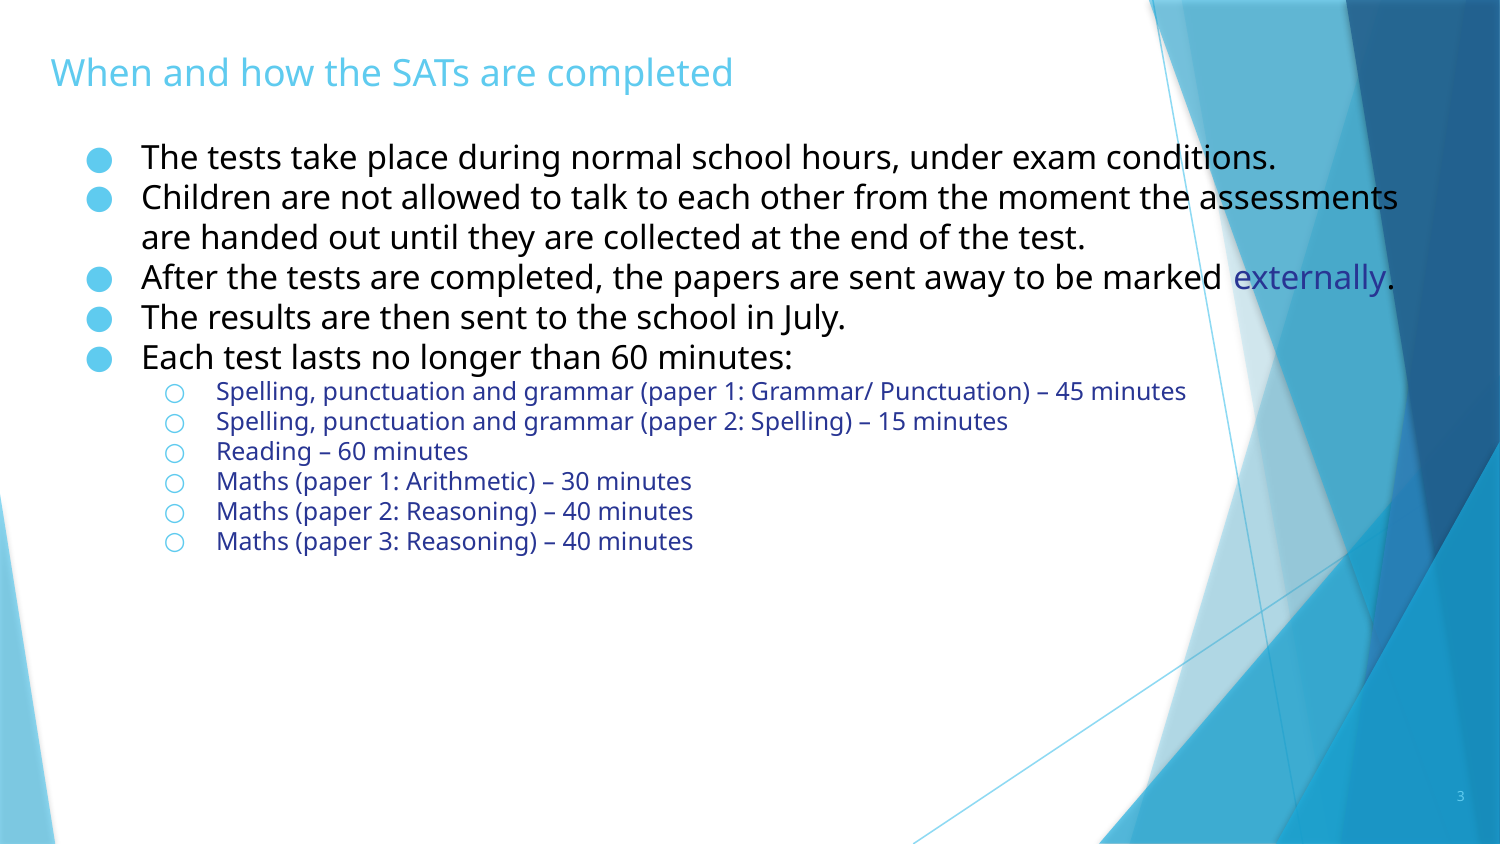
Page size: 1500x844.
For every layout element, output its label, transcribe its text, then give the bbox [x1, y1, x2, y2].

title When and how the SATs are completed [35, 34, 1434, 106]
list The tests take place during normal school hours, under exam conditions. Children are not allowed to talk to each other from the moment the assessments are handed out until they are collected at the end of the test. After the tests are completed, the papers are sent away to be marked externally. The results are then sent to the school in July. Each test lasts no longer than 60 minutes: Spelling, punctuation and grammar (paper 1: Grammar/ Punctuation) – 45 minutes Spelling, punctuation and grammar (paper 2: Spelling) – 15 minutes Reading – 60 minutes Maths (paper 1: Arithmetic) – 30 minutes Maths (paper 2: Reasoning) – 40 minutes Maths (paper 3: Reasoning) – 40 minutes [51, 121, 1449, 750]
slide_number 3 [1389, 764, 1480, 830]
